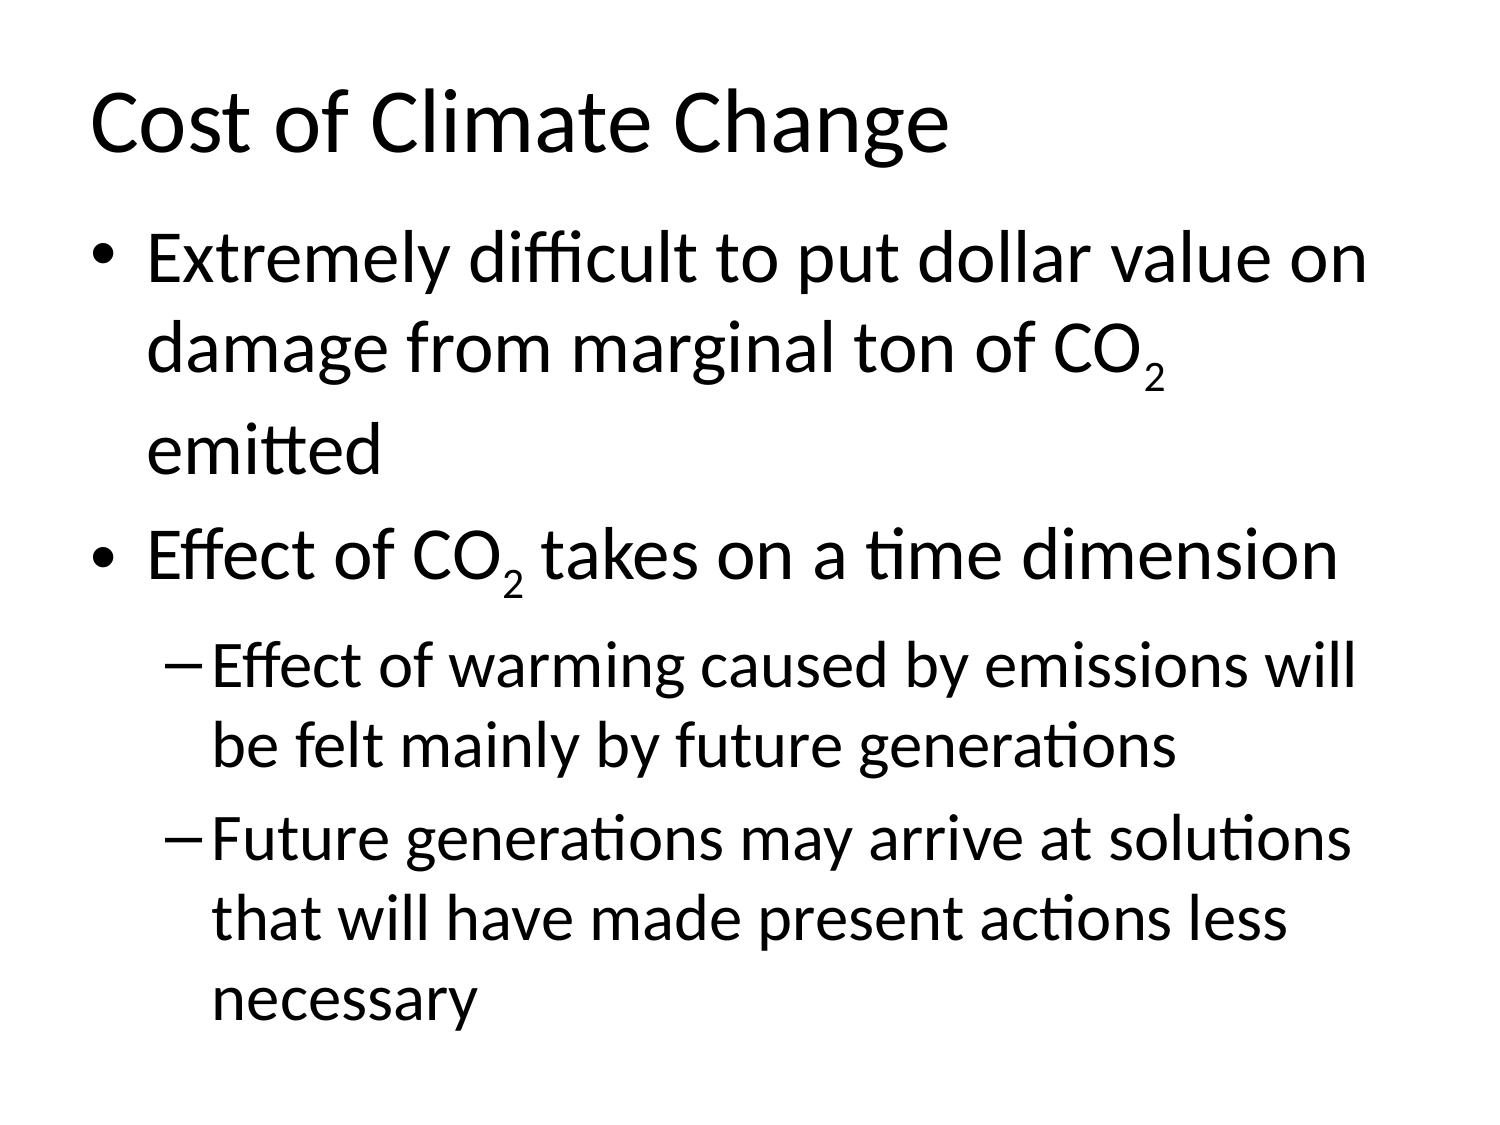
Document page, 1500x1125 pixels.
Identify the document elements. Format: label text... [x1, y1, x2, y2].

title Cost of Climate Change [75, 45, 1425, 188]
list Extremely difficult to put dollar value on damage from marginal ton of CO2 emitted Effect of CO2 takes on a time dimension Effect of warming caused by emissions will be felt mainly by future generations Future generations may arrive at solutions that will have made present actions less necessary [75, 200, 1425, 1005]
